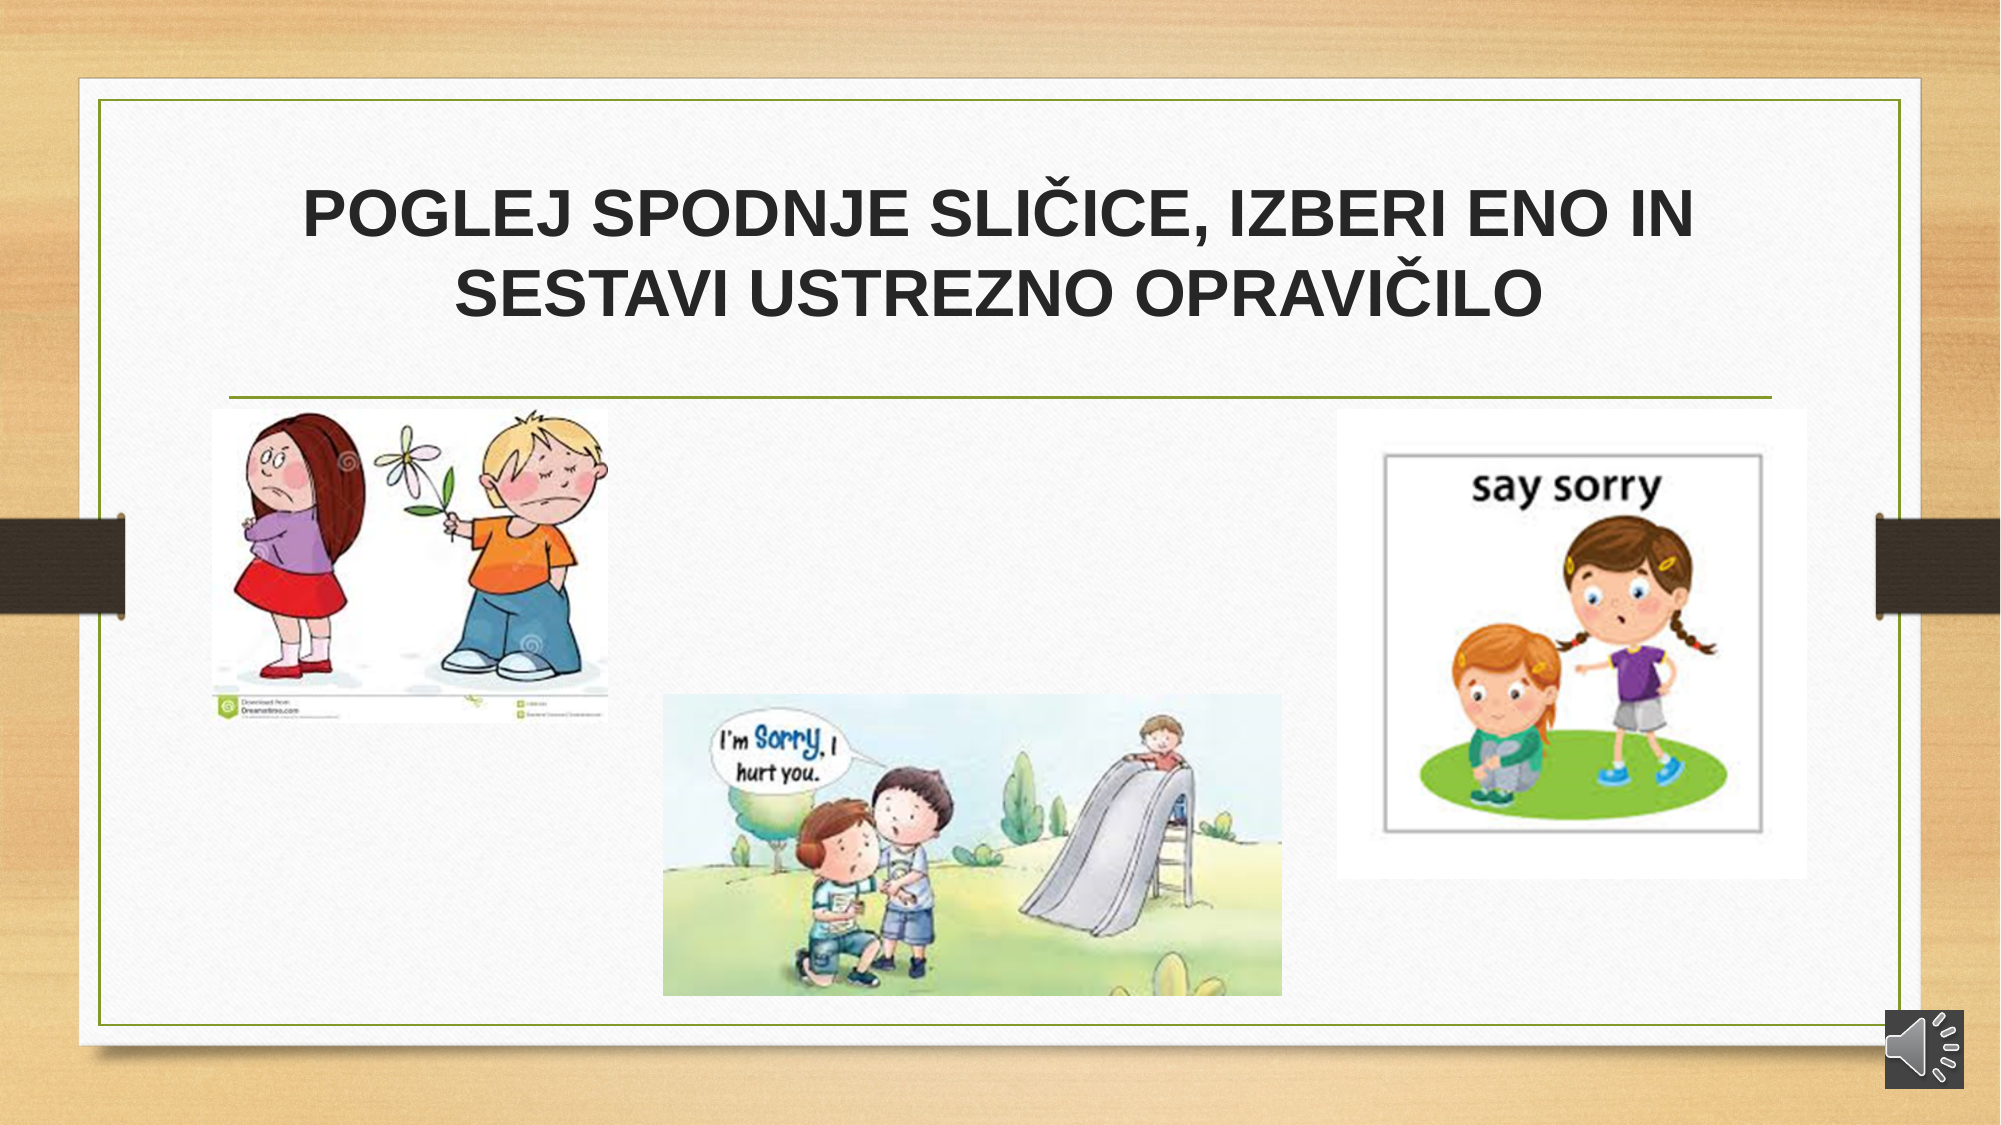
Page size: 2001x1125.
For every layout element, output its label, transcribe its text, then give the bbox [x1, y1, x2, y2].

title POGLEJ SPODNJE SLIČICE, IZBERI ENO IN SESTAVI USTREZNO OPRAVIČILO [212, 161, 1788, 339]
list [212, 409, 608, 723]
picture [0, 0, 2001, 1125]
